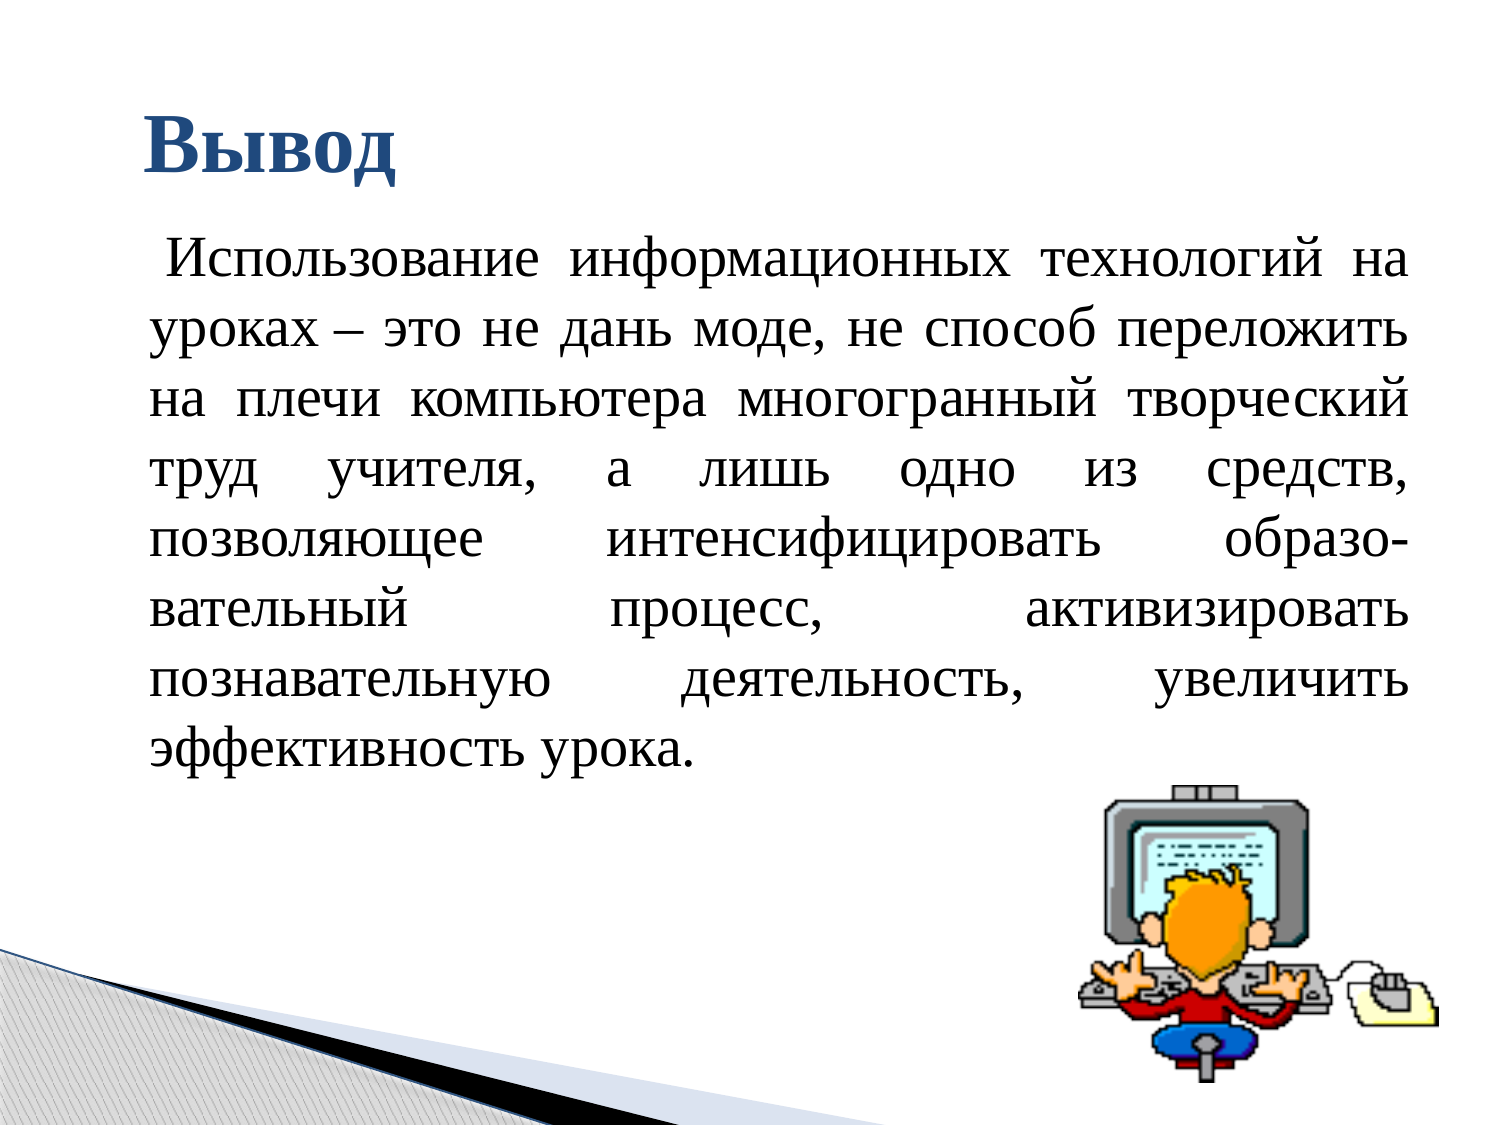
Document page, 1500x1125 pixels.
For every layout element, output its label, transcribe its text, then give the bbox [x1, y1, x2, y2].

picture [1077, 784, 1439, 1084]
list Использование информационных технологий на уроках – это не дань моде, не способ переложить на плечи компьютера многогранный творческий труд учителя, а лишь одно из средств, позволяющее интенсифицировать образо-вательный процесс, активизировать познавательную деятельность, увеличить эффективность урока. [75, 210, 1425, 1005]
title Вывод [128, 45, 1425, 233]
